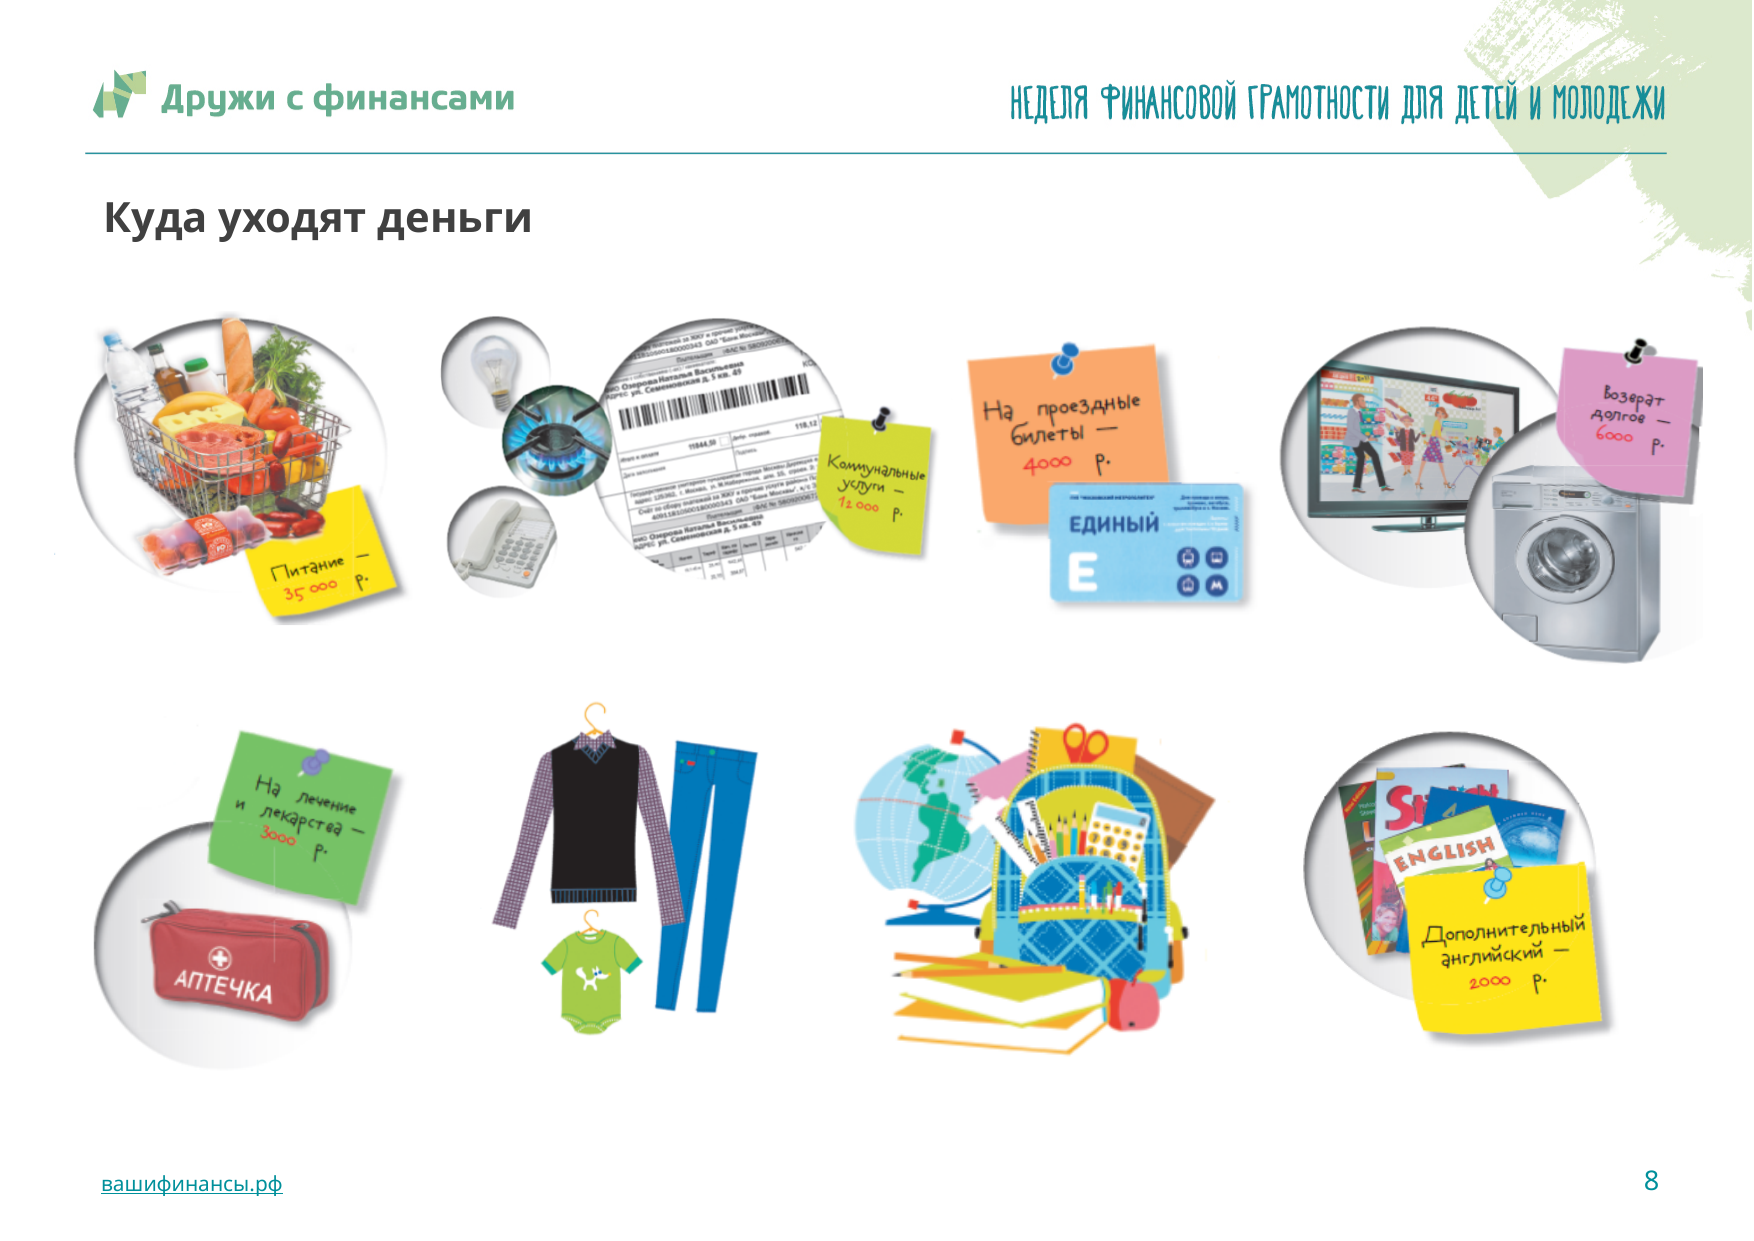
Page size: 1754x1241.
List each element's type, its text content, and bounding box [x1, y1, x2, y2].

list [54, 283, 437, 637]
title Куда уходят деньги [87, 183, 1015, 327]
picture [0, 0, 1752, 1237]
slide_number 8 [1545, 1149, 1676, 1216]
